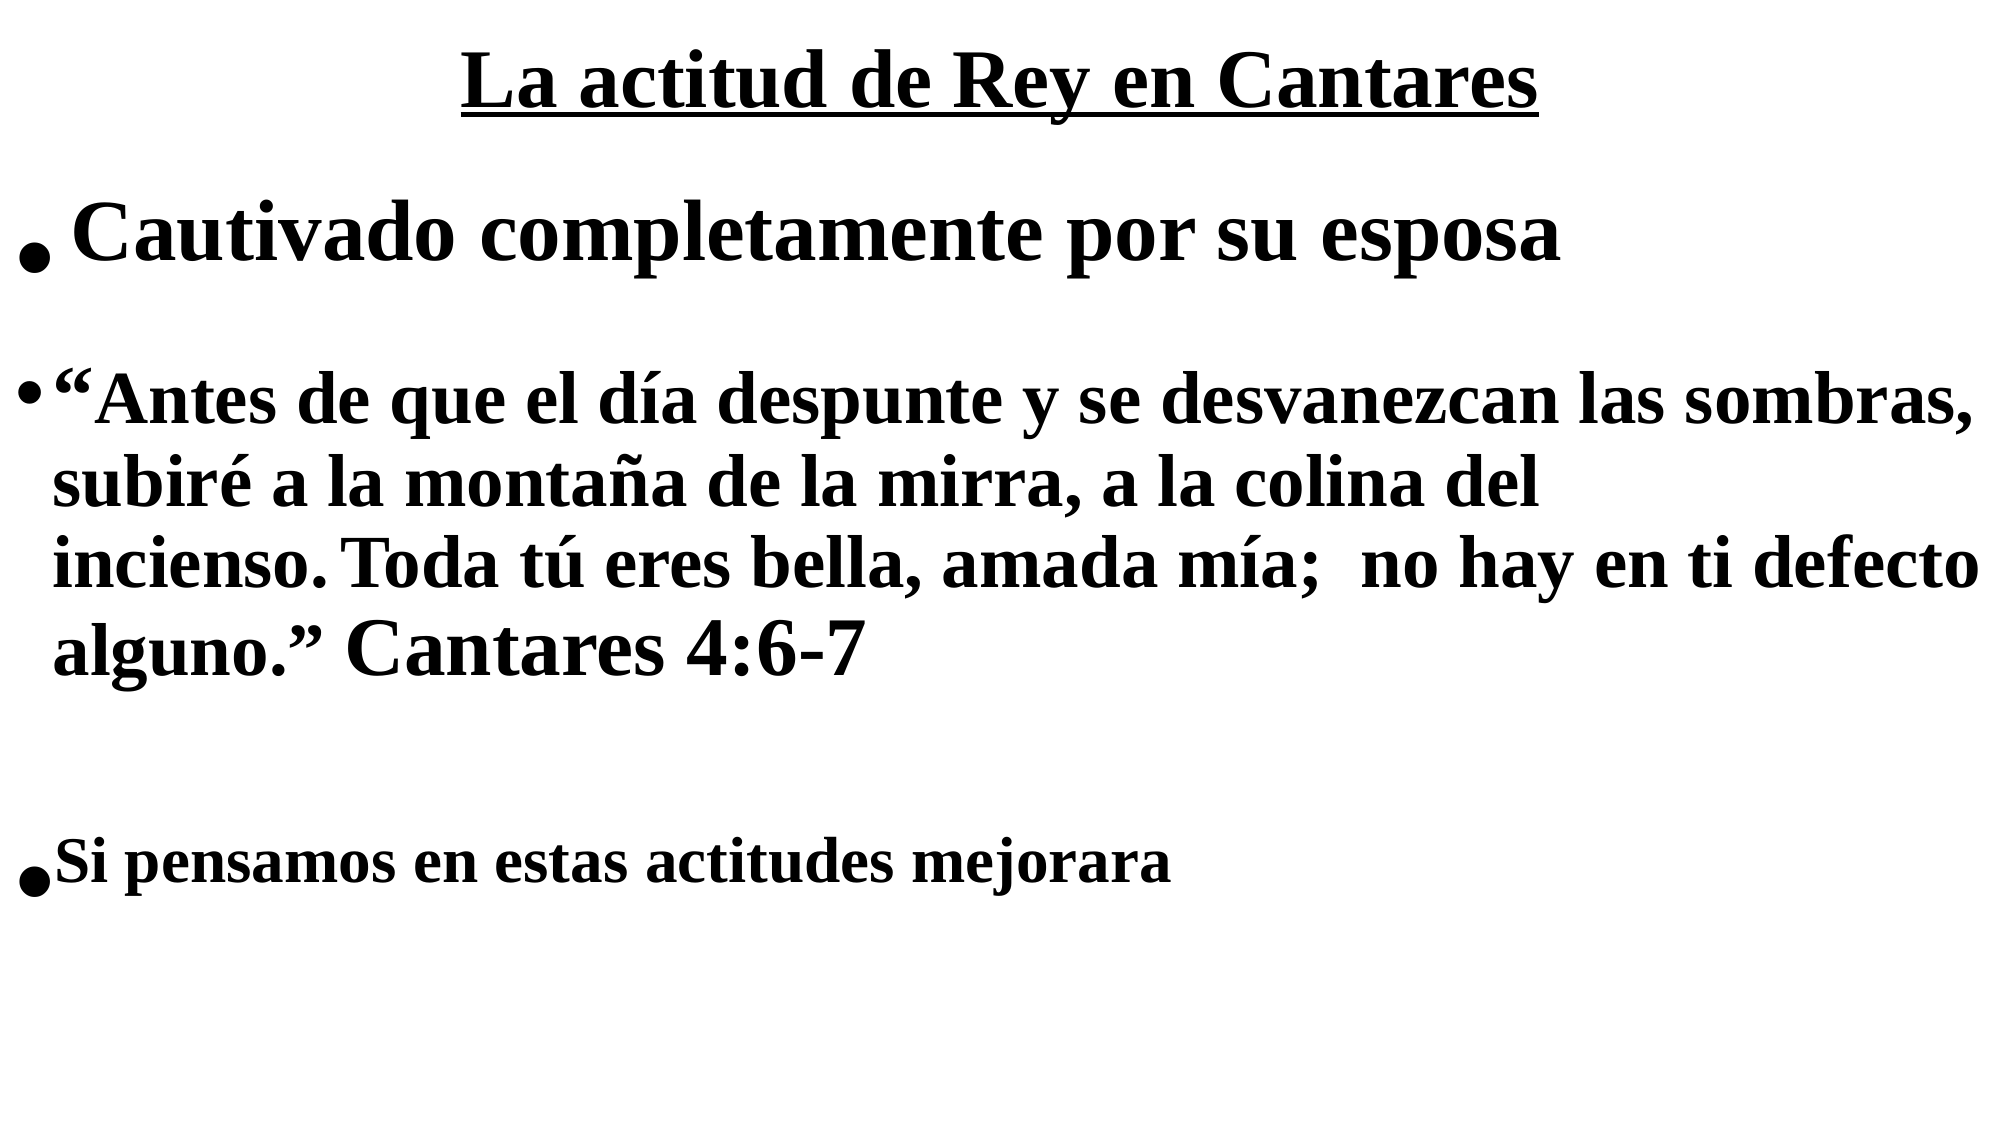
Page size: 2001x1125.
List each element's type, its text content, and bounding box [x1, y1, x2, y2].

title La actitud de Rey en Cantares [0, 0, 2000, 162]
list Cautivado completamente por su esposa “Antes de que el día despunte y se desvanezcan las sombras, subiré a la montaña de la mirra, a la colina del incienso. Toda tú eres bella, amada mía; no hay en ti defecto alguno.” Cantares 4:6-7 Si pensamos en estas actitudes mejorara [0, 189, 2000, 1125]
